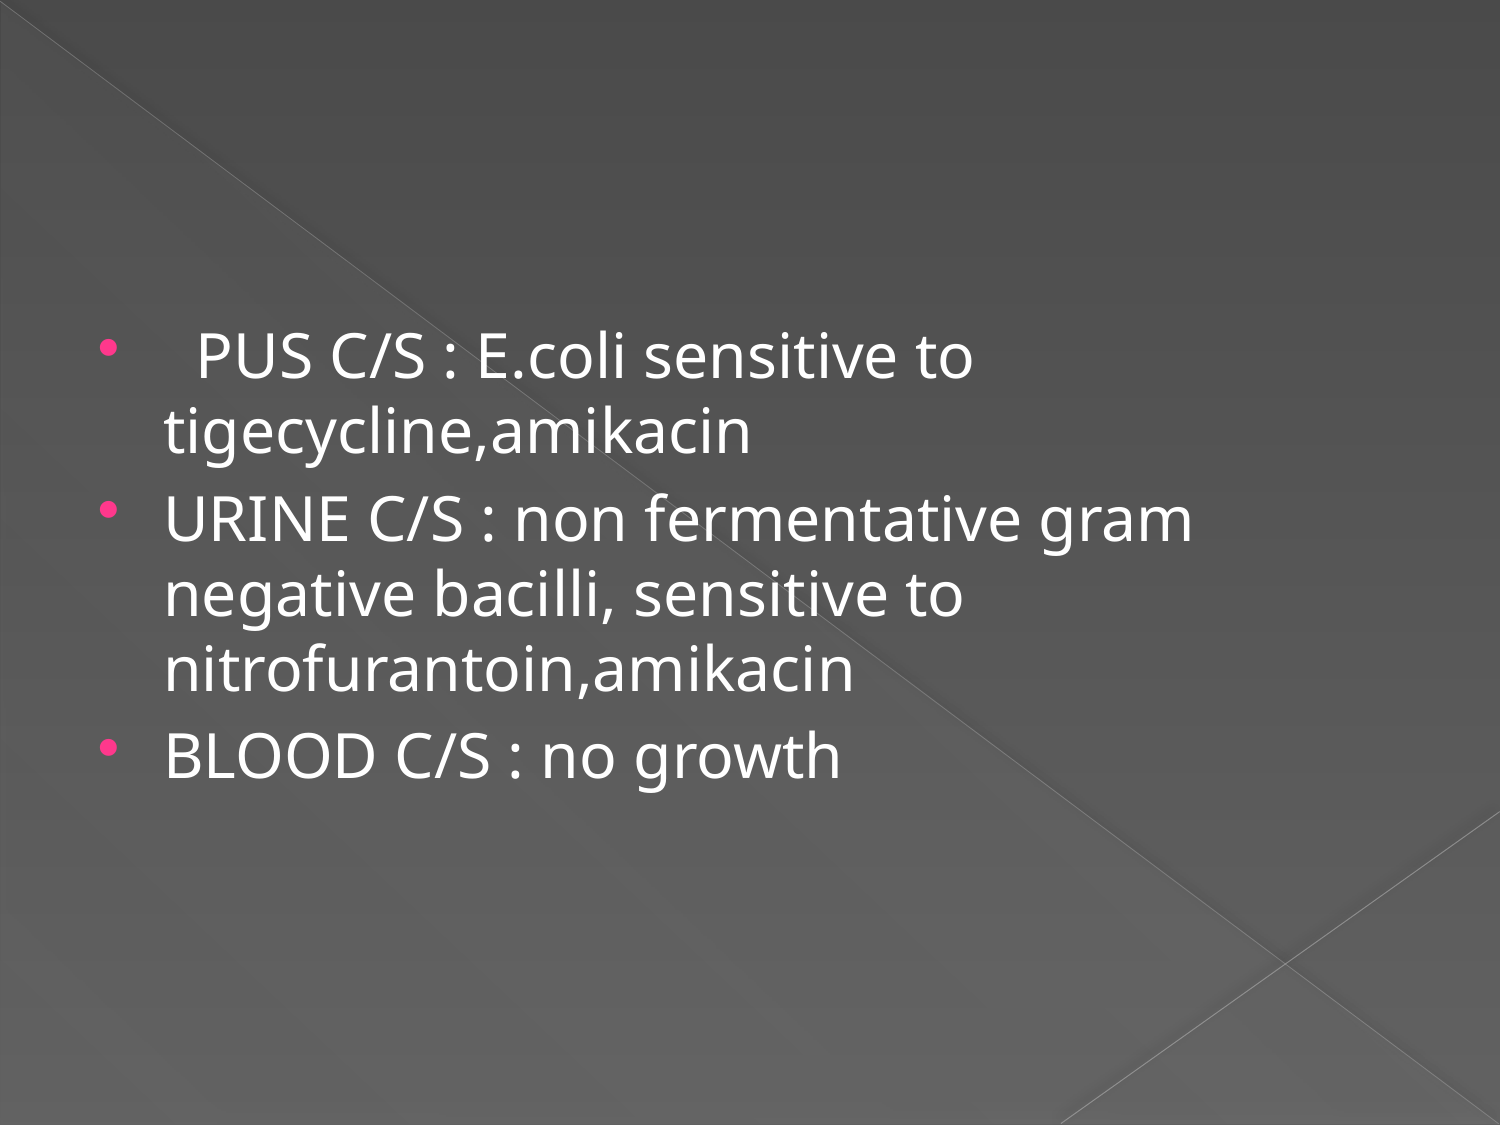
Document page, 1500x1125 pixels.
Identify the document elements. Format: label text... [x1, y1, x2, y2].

list PUS C/S : E.coli sensitive to tigecycline,amikacin URINE C/S : non fermentative gram negative bacilli, sensitive to nitrofurantoin,amikacin BLOOD C/S : no growth [75, 308, 1425, 1059]
